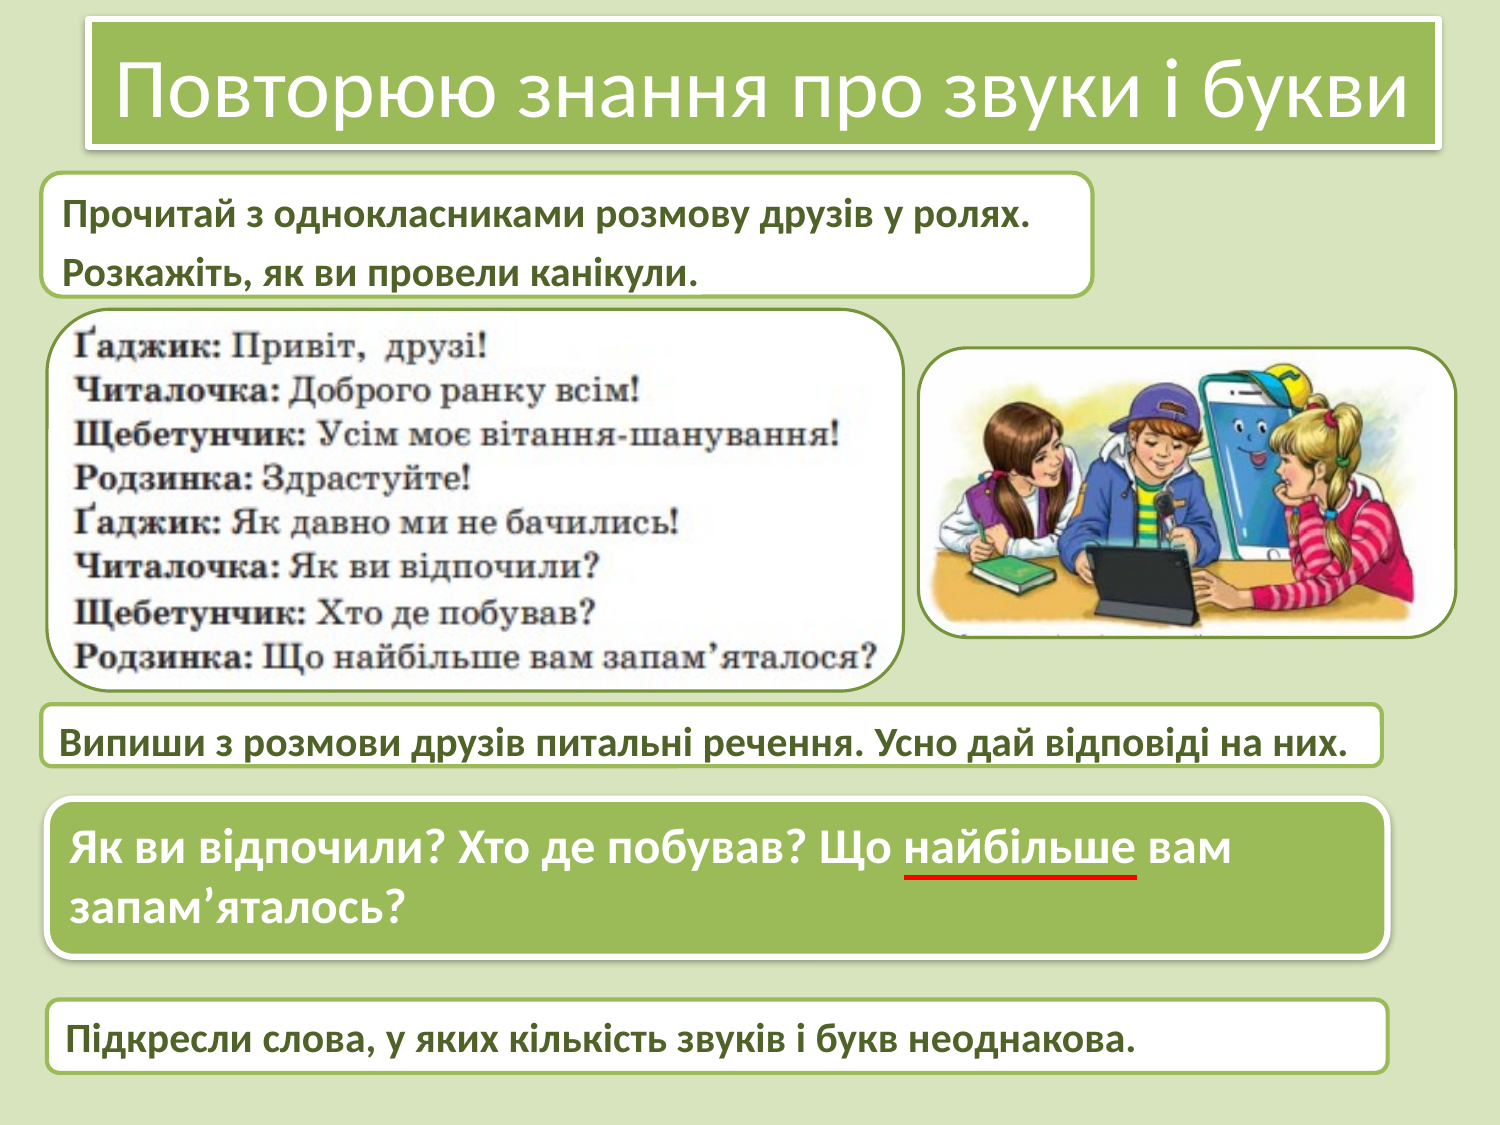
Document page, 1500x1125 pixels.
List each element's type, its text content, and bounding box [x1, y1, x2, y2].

text_box Випиши з розмови друзів питальні речення. Усно дай відповіді на них. [39, 702, 1384, 769]
picture [46, 309, 904, 692]
title Повторюю знання про звуки і букви [85, 16, 1442, 150]
picture [918, 347, 1457, 638]
text_box Підкресли слова, у яких кількість звуків і букв неоднакова. [44, 997, 1390, 1075]
text_box Як ви відпочили? Хто де побував? Що найбільше вам запам’яталось? [43, 795, 1391, 960]
text_box Прочитай з однокласниками розмову друзів у ролях. Розкажіть, як ви провели канікули. [39, 170, 1095, 299]
